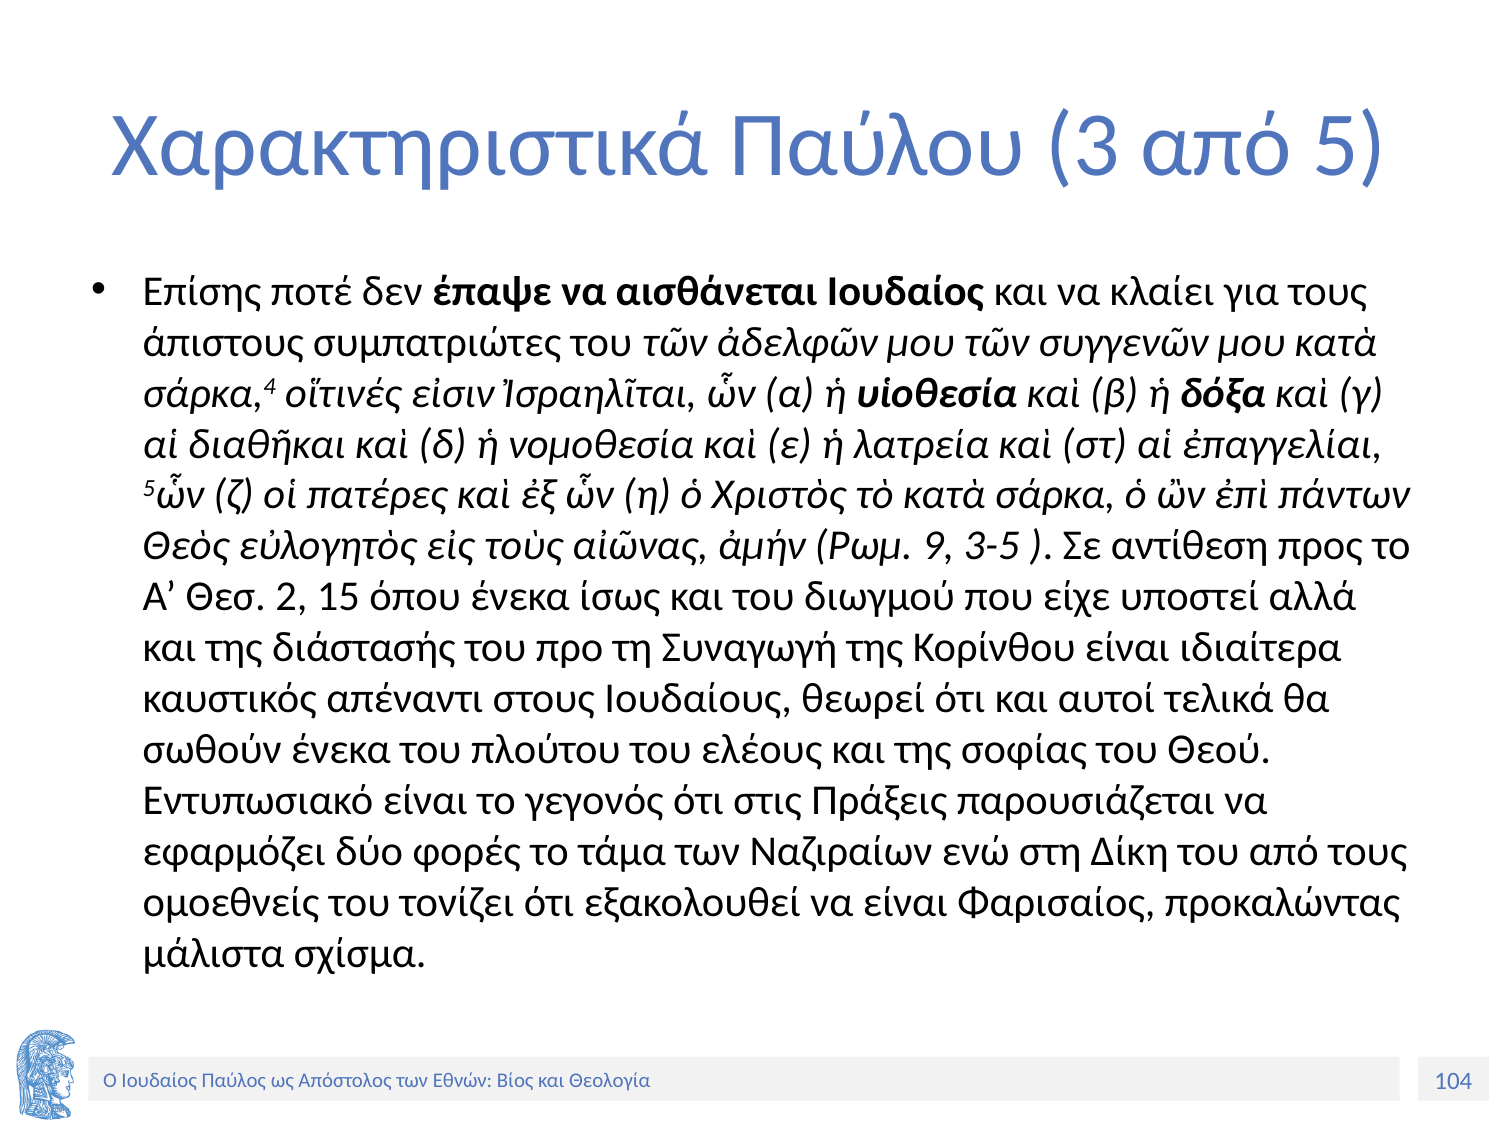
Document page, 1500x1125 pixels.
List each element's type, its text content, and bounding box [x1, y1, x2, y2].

list Επίσης ποτέ δεν έπαψε να αισθάνεται Ιουδαίος και να κλαίει για τους άπιστους συμπατριώτες του τῶν ἀδελφῶν μου τῶν συγγενῶν μου κατὰ σάρκα,4 οἵτινές εἰσιν Ἰσραηλῖται, ὧν (α) ἡ υἱοθεσία καὶ (β) ἡ δόξα καὶ (γ) αἱ διαθῆκαι καὶ (δ) ἡ νομοθεσία καὶ (ε) ἡ λατρεία καὶ (στ) αἱ ἐπαγγελίαι, 5ὧν (ζ) οἱ πατέρες καὶ ἐξ ὧν (η) ὁ Χριστὸς τὸ κατὰ σάρκα, ὁ ὢν ἐπὶ πάντων Θεὸς εὐλογητὸς εἰς τοὺς αἰῶνας, ἀμήν (Ρωμ. 9, 3-5 ). Σε αντίθεση προς το Α’ Θεσ. 2, 15 όπου ένεκα ίσως και του διωγμού που είχε υποστεί αλλά και της διάστασής του προ τη Συναγωγή της Κορίνθου είναι ιδιαίτερα καυστικός απέναντι στους Ιουδαίους, θεωρεί ότι και αυτοί τελικά θα σωθούν ένεκα του πλούτου του ελέους και της σοφίας του Θεού. Εντυπωσιακό είναι το γεγονός ότι στις Πράξεις παρουσιάζεται να εφαρμόζει δύο φορές το τάμα των Ναζιραίων ενώ στη Δίκη του από τους ομοεθνείς του τονίζει ότι εξακολουθεί να είναι Φαρισαίος, προκαλώντας μάλιστα σχίσμα. [76, 255, 1427, 998]
title Χαρακτηριστικά Παύλου (3 από 5) [75, 45, 1425, 233]
picture [9, 1026, 81, 1120]
